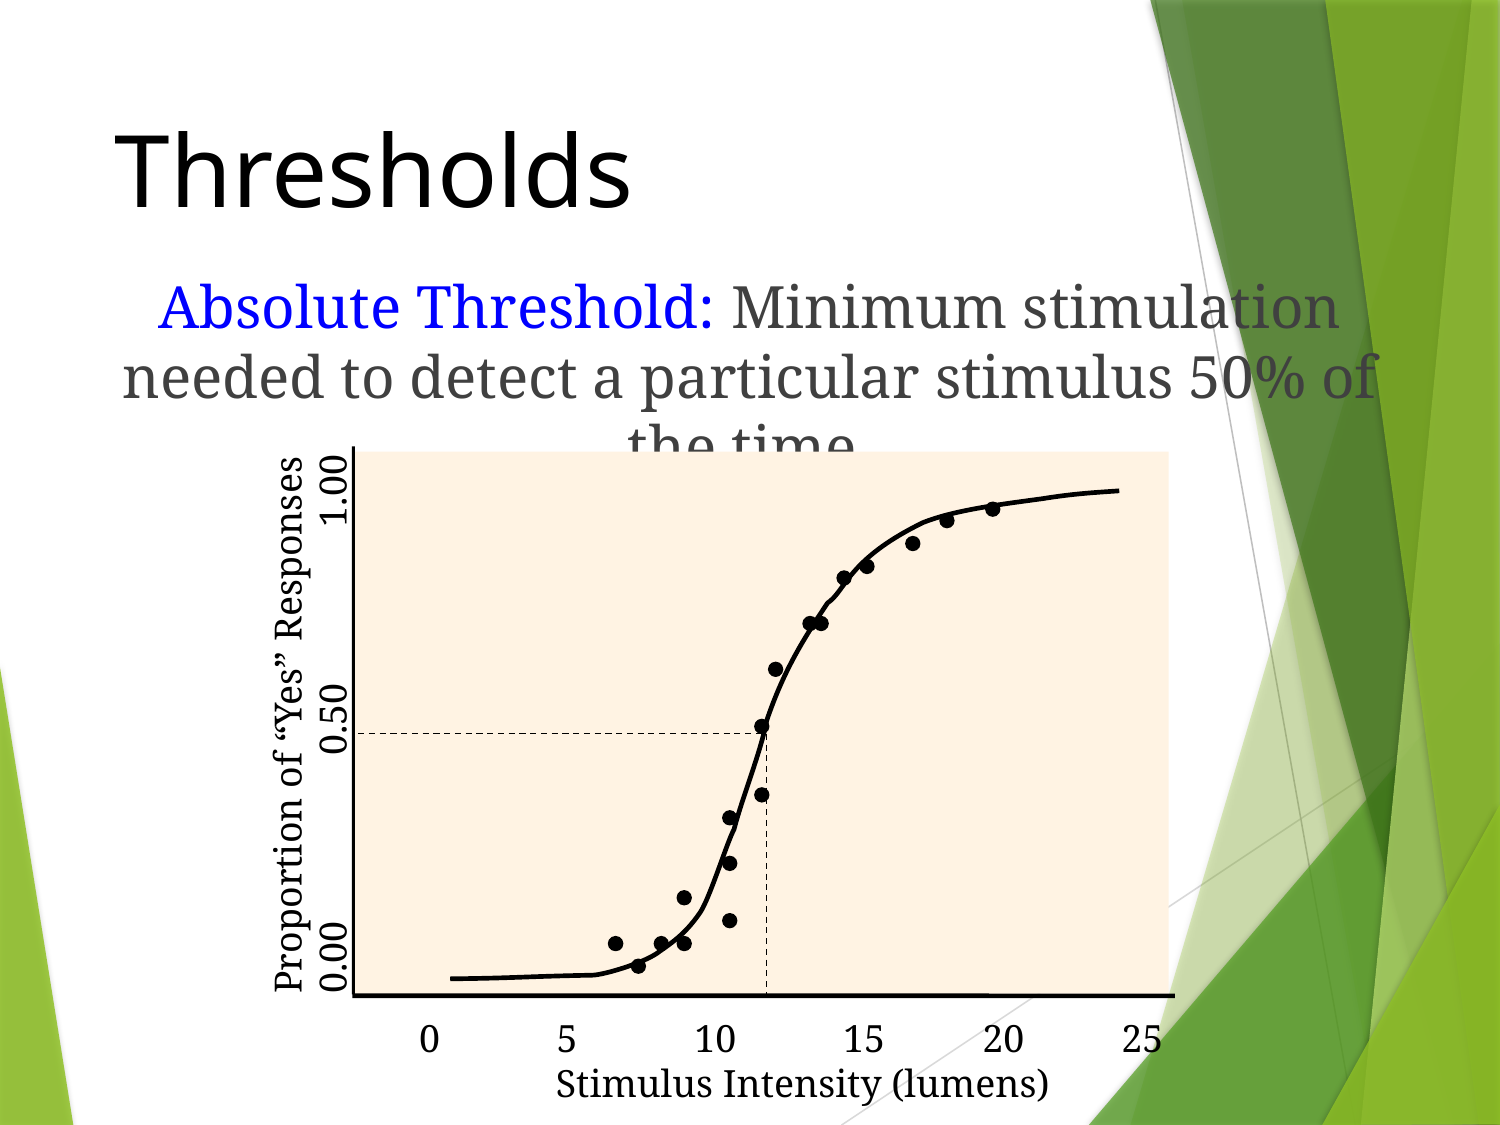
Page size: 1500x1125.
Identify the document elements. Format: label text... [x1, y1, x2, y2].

list Absolute Threshold: Minimum stimulation needed to detect a particular stimulus 50% of the time. [75, 262, 1425, 450]
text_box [256, 445, 1176, 1113]
title Thresholds [99, 99, 1142, 262]
